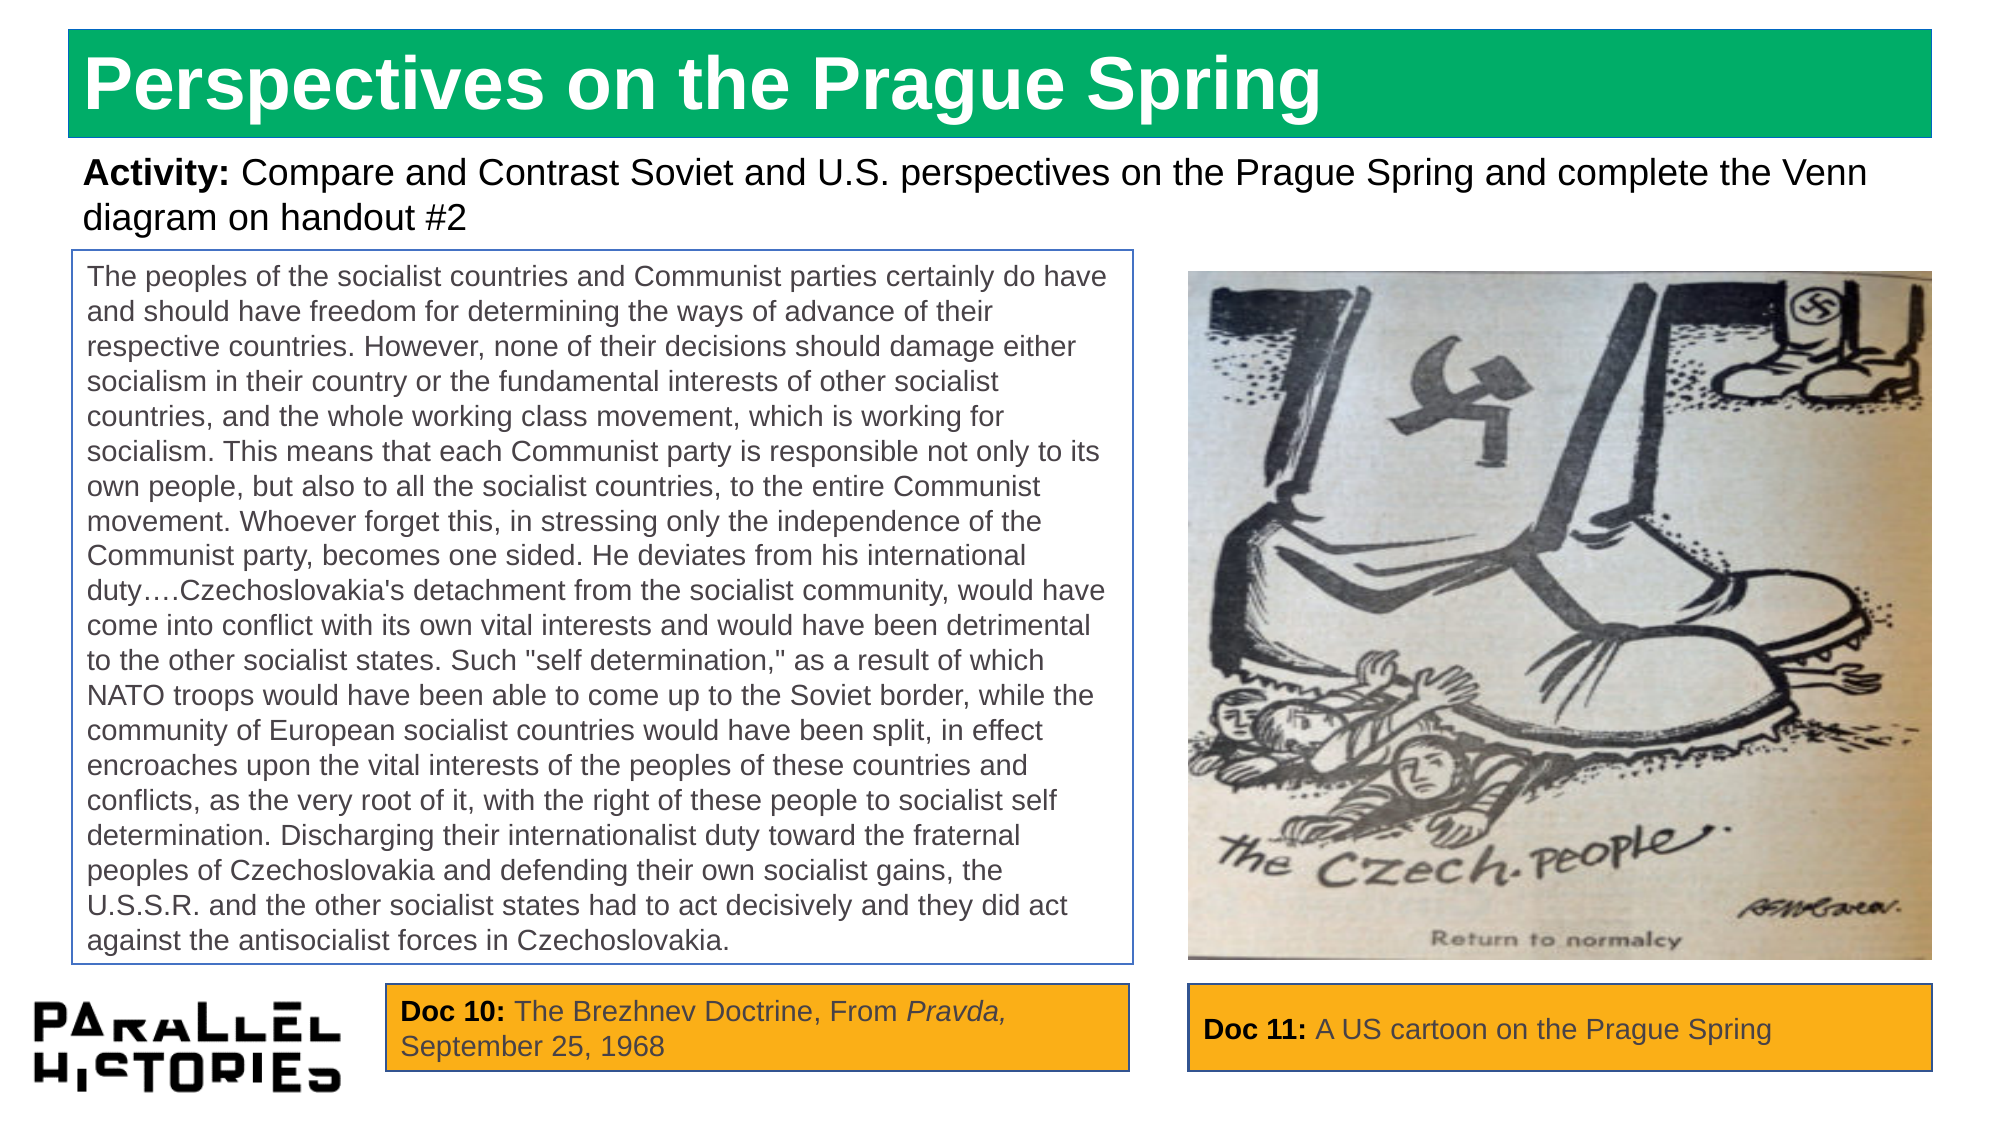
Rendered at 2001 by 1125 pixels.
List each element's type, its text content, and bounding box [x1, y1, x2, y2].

picture [1188, 271, 1932, 960]
text_box Doc 10: The Brezhnev Doctrine, From Pravda, September 25, 1968 [385, 983, 1130, 1072]
picture [28, 998, 361, 1094]
text_box Doc 11: A US cartoon on the Prague Spring [1187, 983, 1933, 1072]
text_box The peoples of the socialist countries and Communist parties certainly do have and should have freedom for determining the ways of advance of their respective countries. However, none of their decisions should damage either socialism in their country or the fundamental interests of other socialist countries, and the whole working class movement, which is working for socialism. This means that each Communist party is responsible not only to its own people, but also to all the socialist countries, to the entire Communist movement. Whoever forget this, in stressing only the independence of the Communist party, becomes one sided. He deviates from his international duty….Czechoslovakia's detachment from the socialist community, would have come into conflict with its own vital interests and would have been detrimental to the other socialist states. Such "self determination," as a result of which NATO troops would have been able to come up to the Soviet border, while the community of European socialist countries would have been split, in effect encroaches upon the vital interests of the peoples of these countries and conflicts, as the very root of it, with the right of these people to socialist self determination. Discharging their internationalist duty toward the fraternal peoples of Czechoslovakia and defending their own socialist gains, the U.S.S.R. and the other socialist states had to act decisively and they did act against the antisocialist forces in Czechoslovakia. [71, 290, 1134, 965]
title Perspectives on the Prague Spring [68, 29, 1932, 138]
text_box Activity: Compare and Contrast Soviet and U.S. perspectives on the Prague Spring and complete the Venn diagram on handout #2 [67, 140, 1928, 290]
